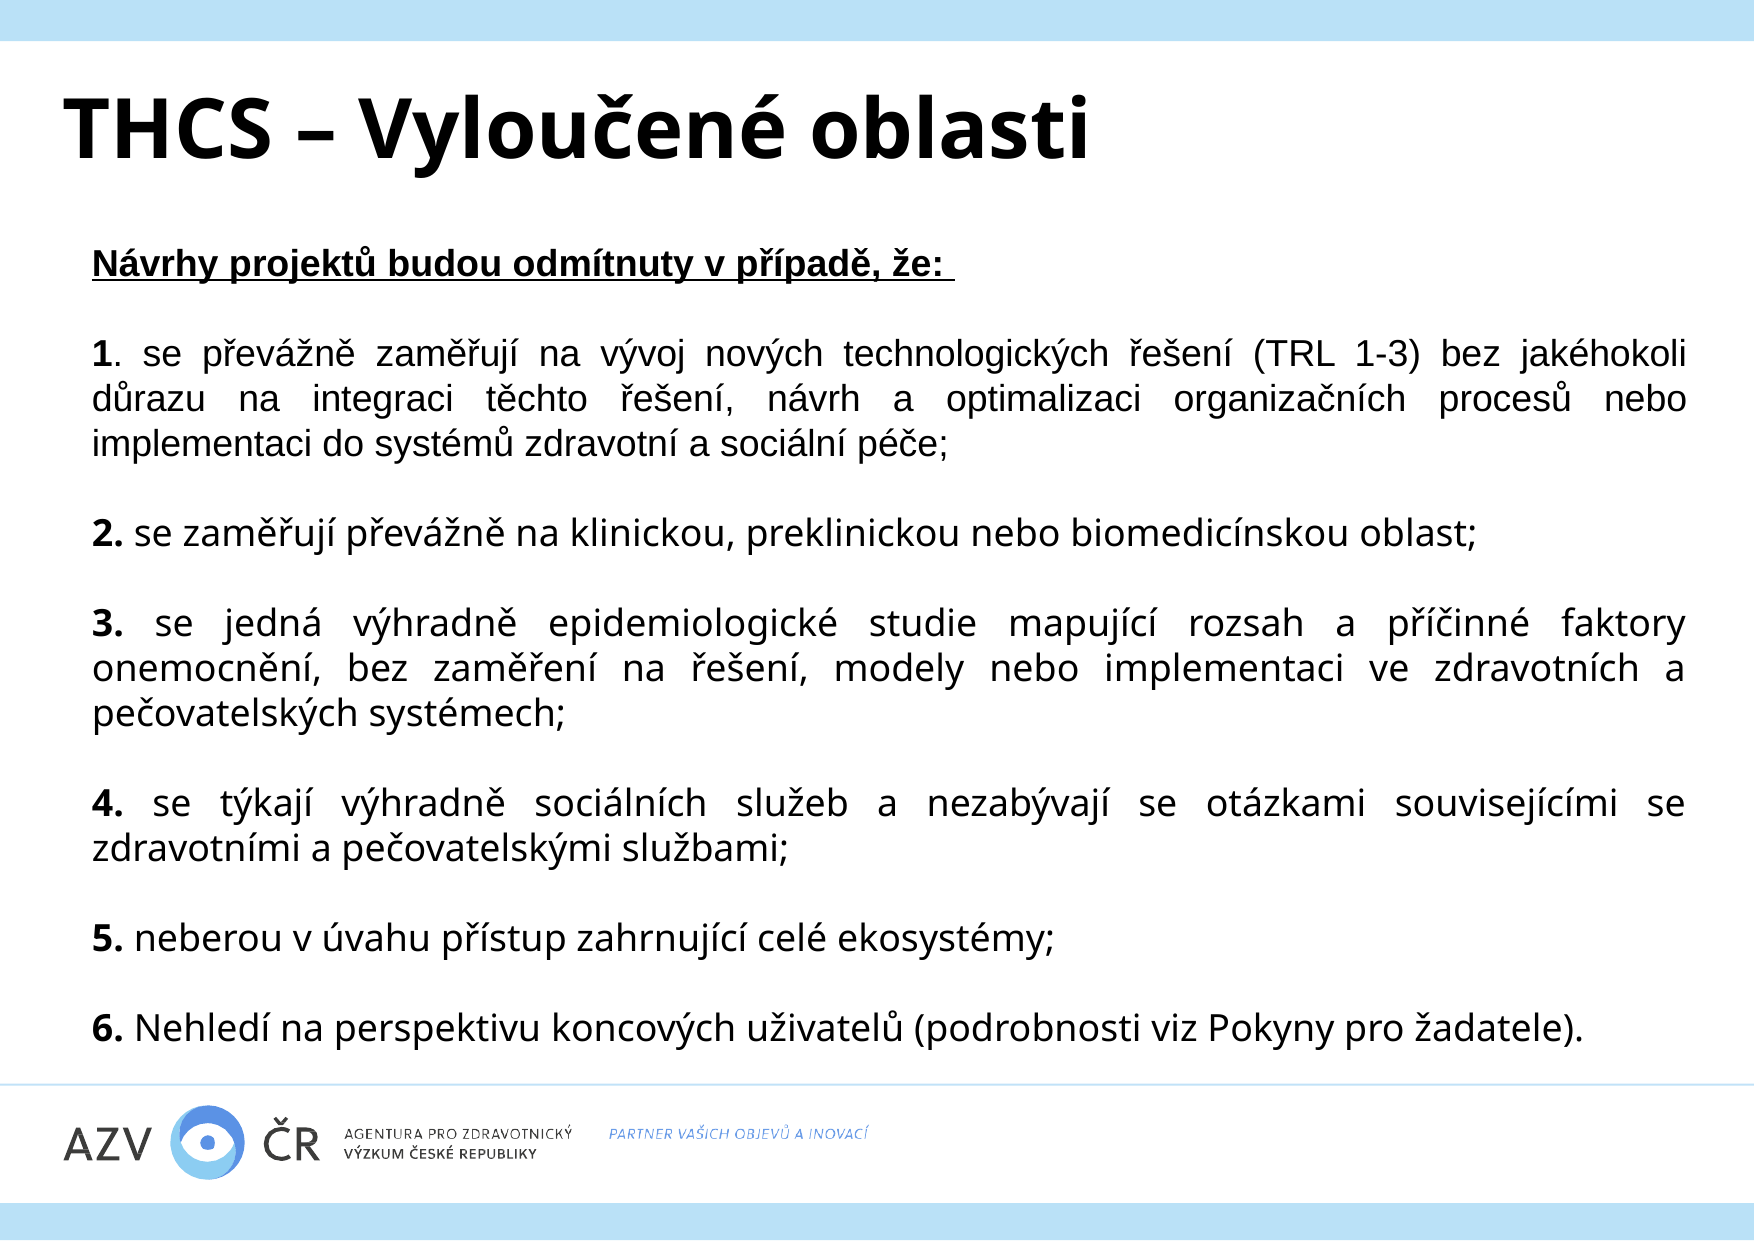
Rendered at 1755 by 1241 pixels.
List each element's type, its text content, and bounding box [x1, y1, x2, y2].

text_box [0, 1203, 1754, 1241]
text_box THCS – Vyloučené oblasti [62, 73, 1527, 176]
text_box [0, 0, 1754, 42]
text_box Návrhy projektů budou odmítnuty v případě, že: 1. se převážně zaměřují na vývoj nových technologických řešení (TRL 1-3) bez jakéhokoli důrazu na integraci těchto řešení, návrh a optimalizaci organizačních procesů nebo implementaci do systémů zdravotní a sociální péče; 2. se zaměřují převážně na klinickou, preklinickou nebo biomedicínskou oblast; 3. se jedná výhradně epidemiologické studie mapující rozsah a příčinné faktory onemocnění, bez zaměření na řešení, modely nebo implementaci ve zdravotních a pečovatelských systémech; 4. se týkají výhradně sociálních služeb a nezabývají se otázkami souvisejícími se zdravotními a pečovatelskými službami; 5. neberou v úvahu přístup zahrnující celé ekosystémy; 6. Nehledí na perspektivu koncových uživatelů (podrobnosti viz Pokyny pro žadatele). [77, 231, 1703, 1127]
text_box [63, 1105, 869, 1181]
